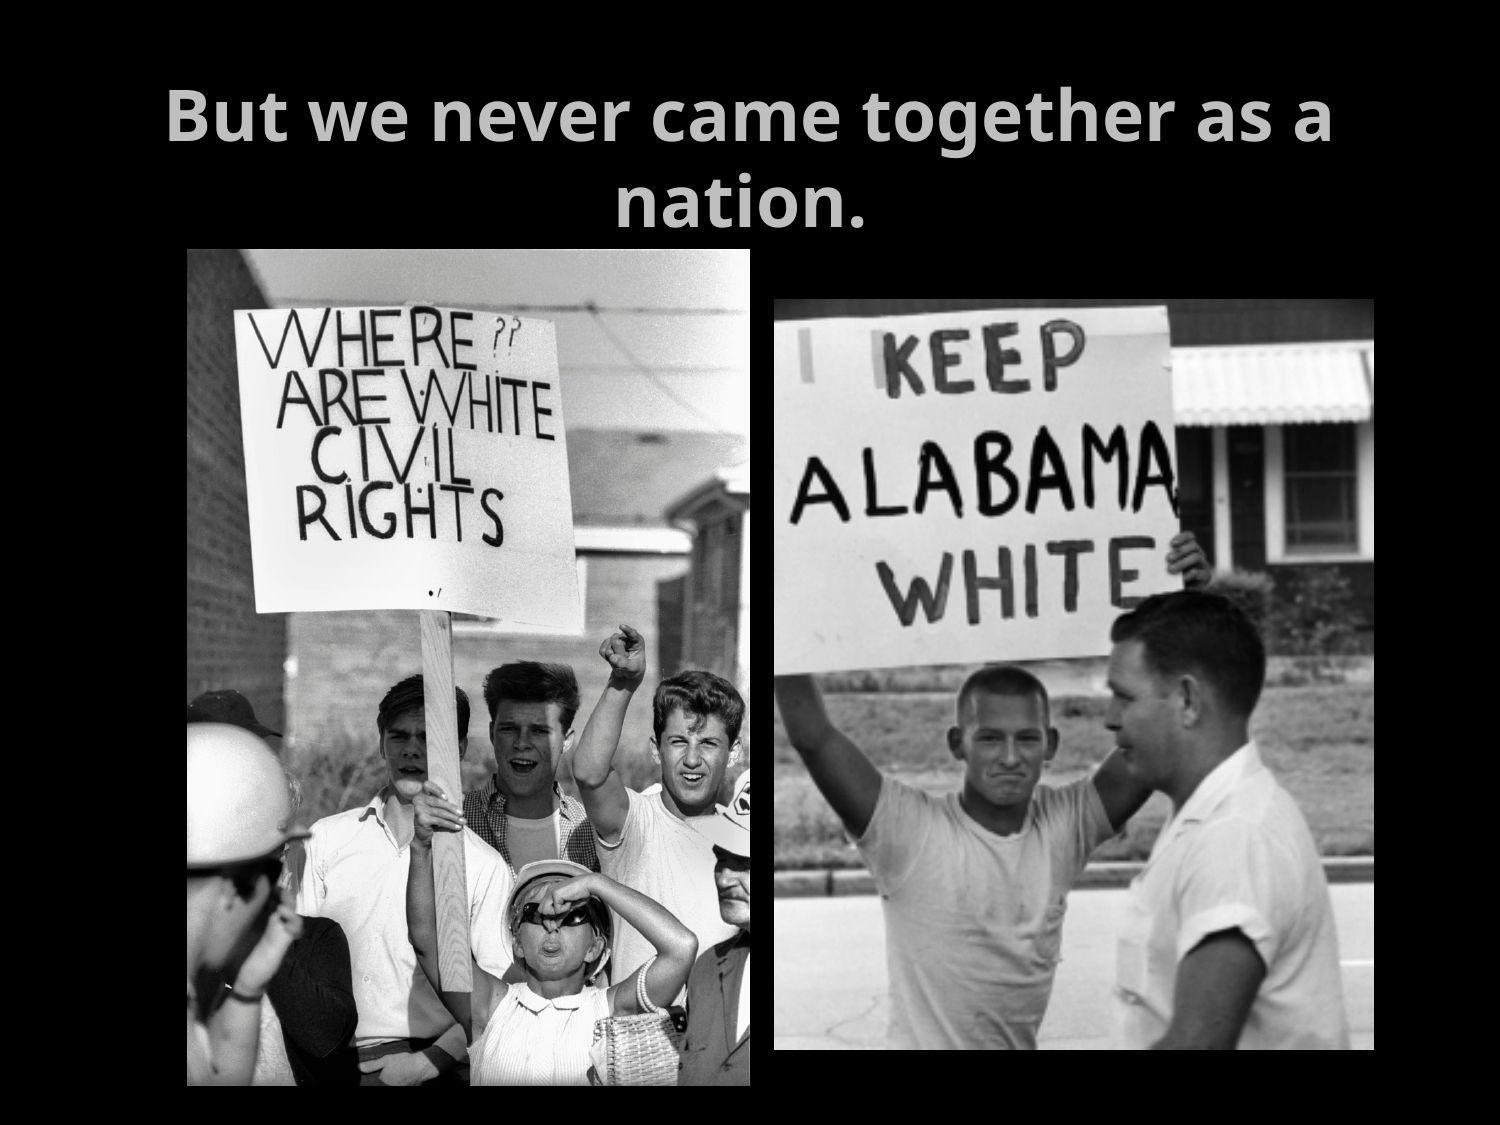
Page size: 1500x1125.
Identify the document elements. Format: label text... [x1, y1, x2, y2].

title But we never came together as a nation. [75, 62, 1425, 250]
picture [774, 299, 1374, 1051]
picture [187, 249, 751, 1086]
